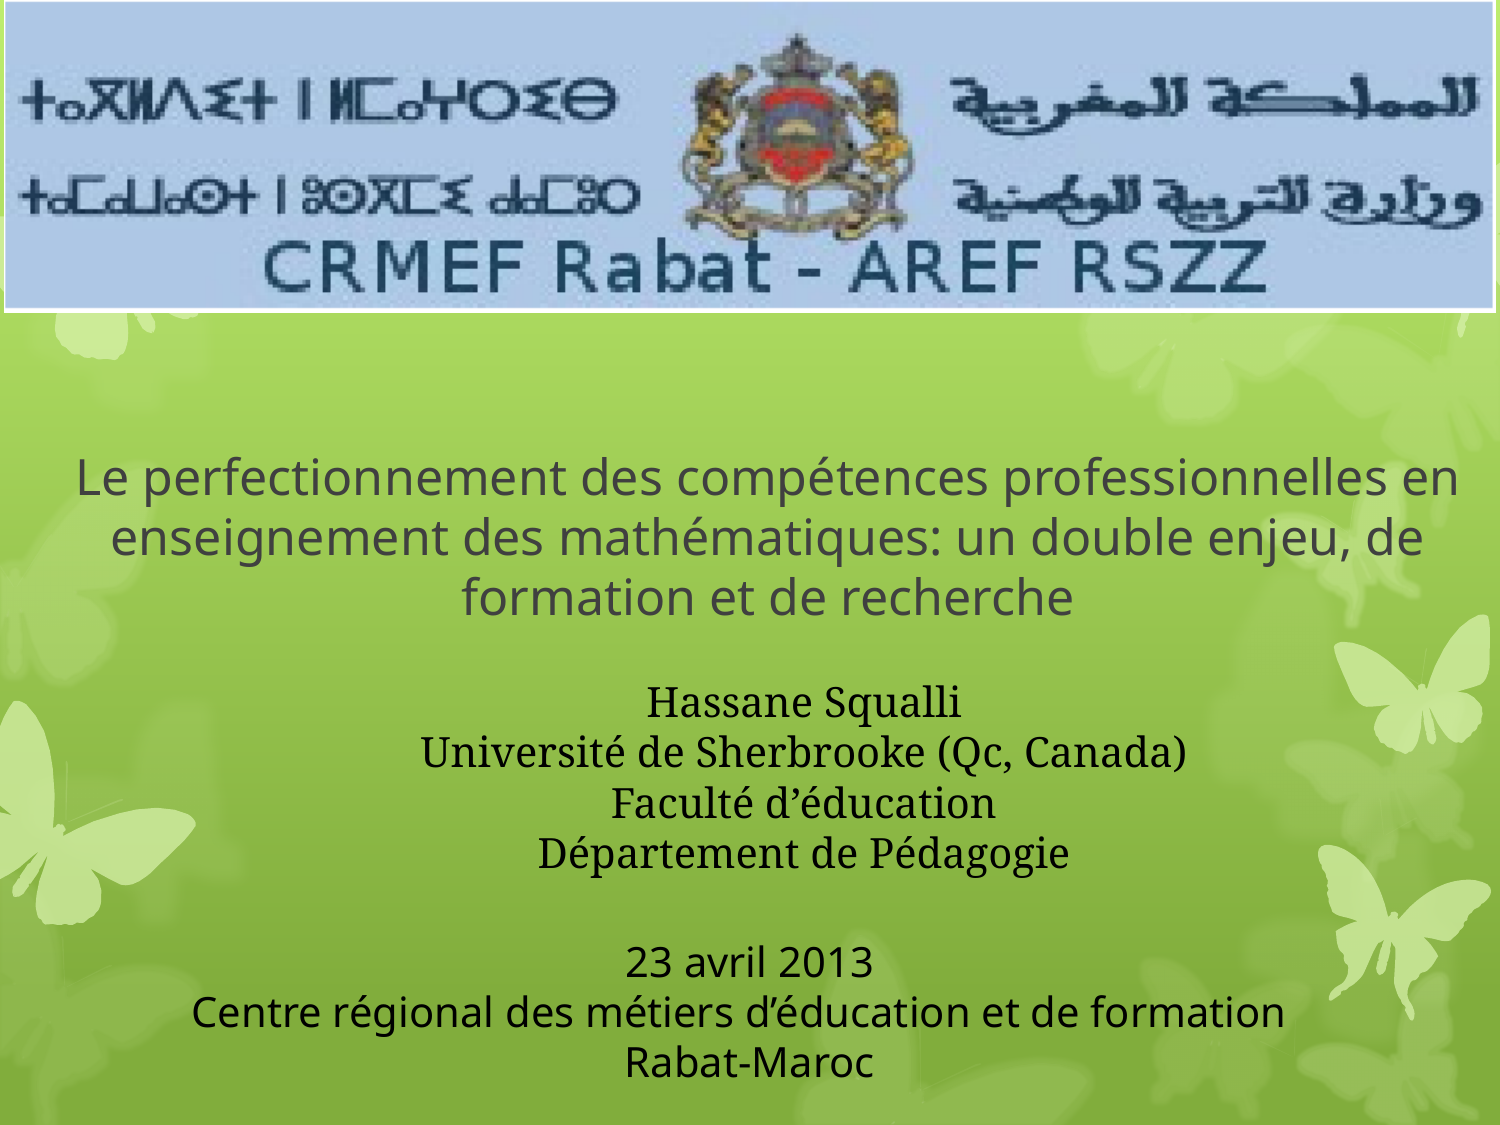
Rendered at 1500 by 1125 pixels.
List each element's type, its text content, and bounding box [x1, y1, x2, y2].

subtitle Hassane Squalli Université de Sherbrooke (Qc, Canada) Faculté d’éducation Département de Pédagogie [243, 668, 1365, 853]
title Le perfectionnement des compétences professionnelles en enseignement des mathématiques: un double enjeu, de formation et de recherche [41, 361, 1496, 634]
picture [4, 0, 1496, 313]
text_box 23 avril 2013 Centre régional des métiers d’éducation et de formation Rabat-Maroc [4, 928, 1496, 1090]
